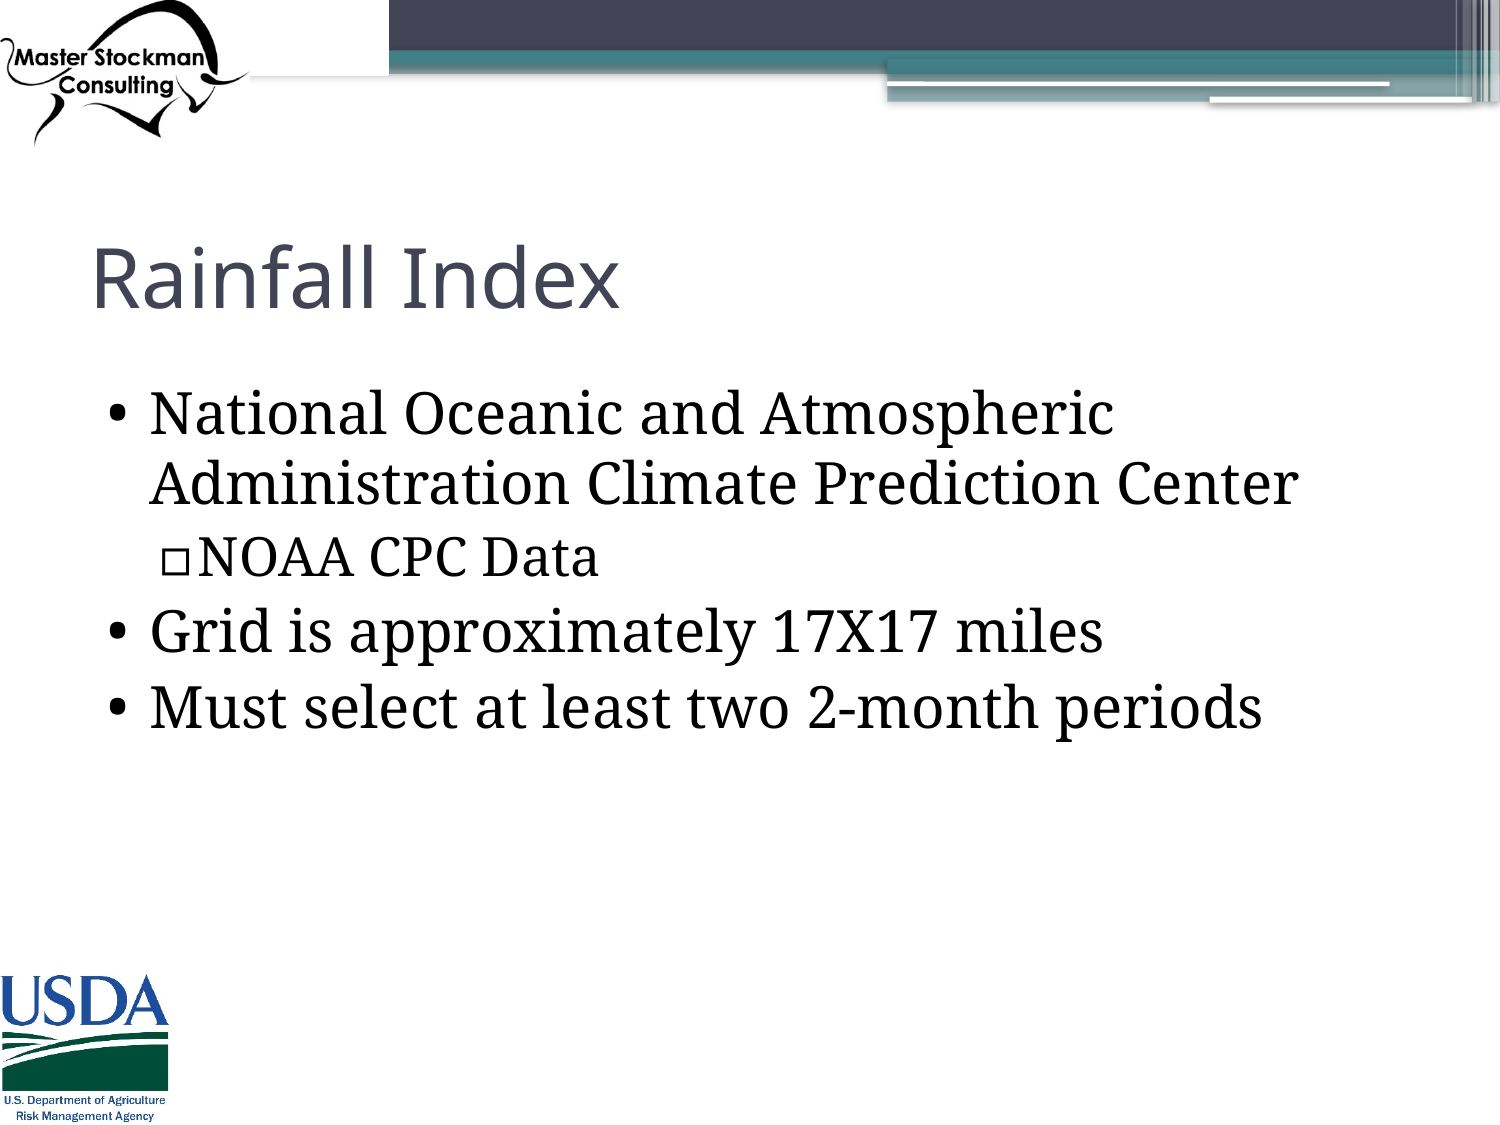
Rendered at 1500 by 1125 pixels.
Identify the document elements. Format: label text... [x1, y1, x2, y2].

title Rainfall Index [75, 187, 1425, 363]
list National Oceanic and Atmospheric Administration Climate Prediction Center NOAA CPC Data Grid is approximately 17X17 miles Must select at least two 2-month periods [75, 368, 1425, 1079]
picture [0, 974, 169, 1125]
picture [0, 0, 250, 148]
